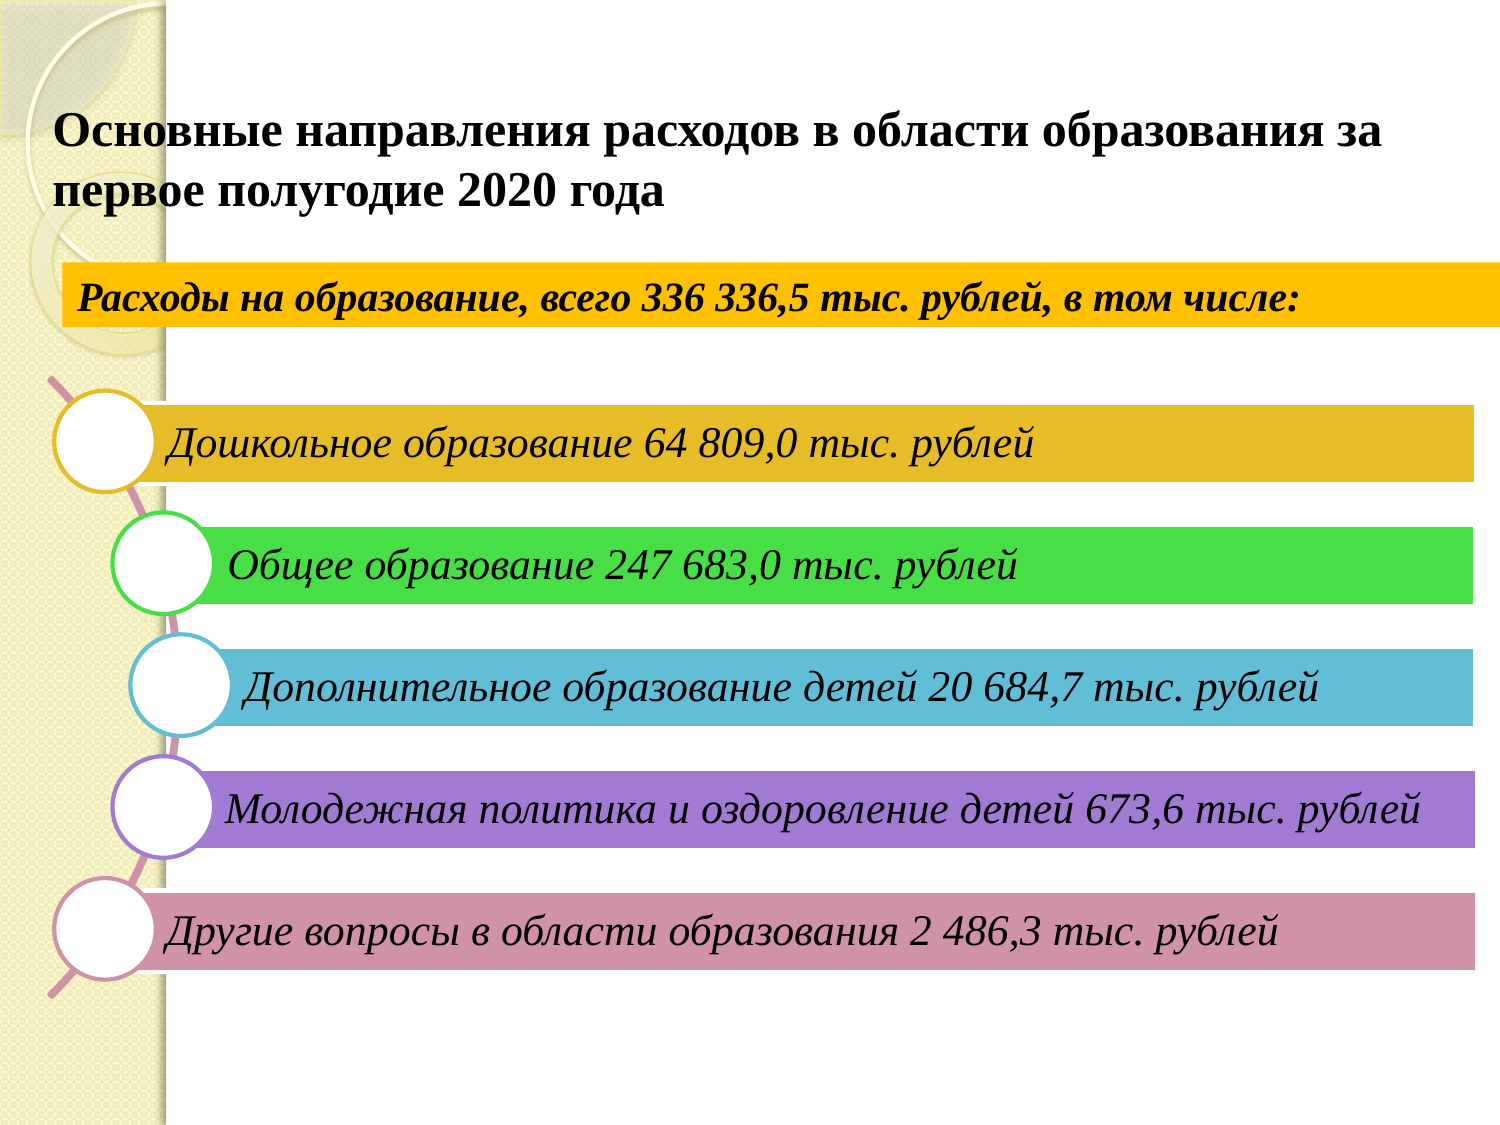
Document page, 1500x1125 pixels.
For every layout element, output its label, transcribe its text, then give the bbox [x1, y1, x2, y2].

title Основные направления расходов в области образования за первое полугодие 2020 года [37, 75, 1463, 238]
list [49, 362, 1476, 1013]
text_box Расходы на образование, всего 336 336,5 тыс. рублей, в том числе: [62, 262, 1500, 328]
